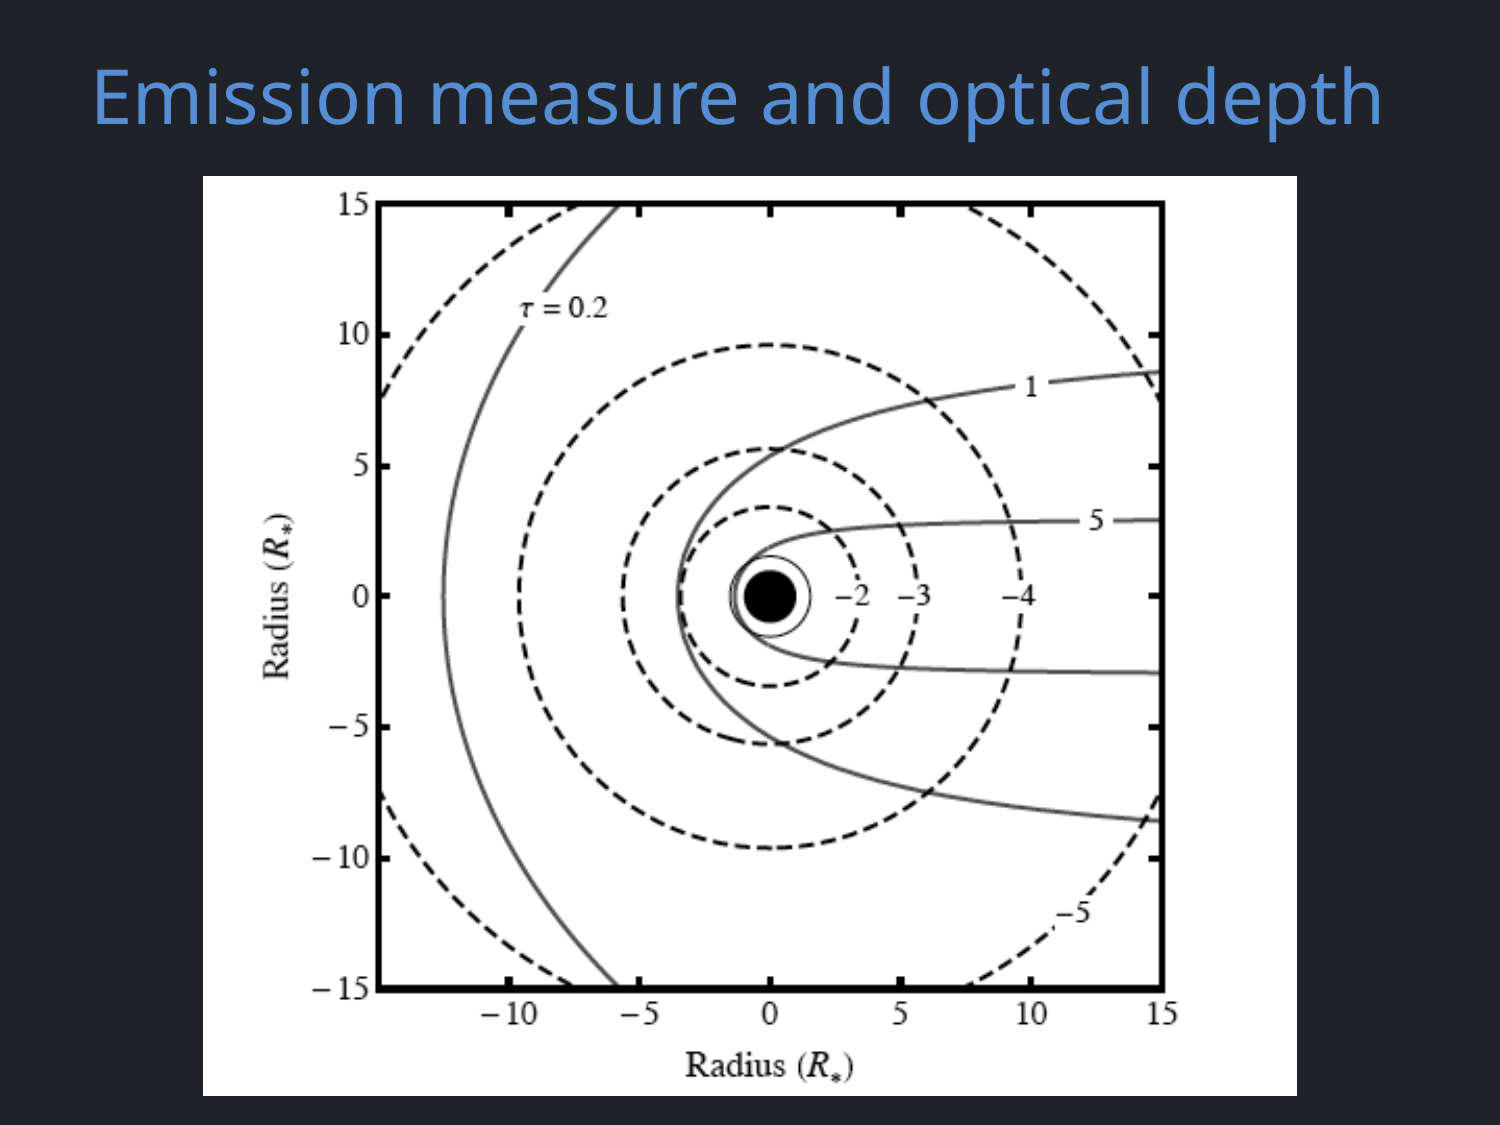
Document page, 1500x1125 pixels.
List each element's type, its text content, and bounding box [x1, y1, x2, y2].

picture [202, 176, 1298, 1096]
title Emission measure and optical depth [75, 0, 1425, 188]
